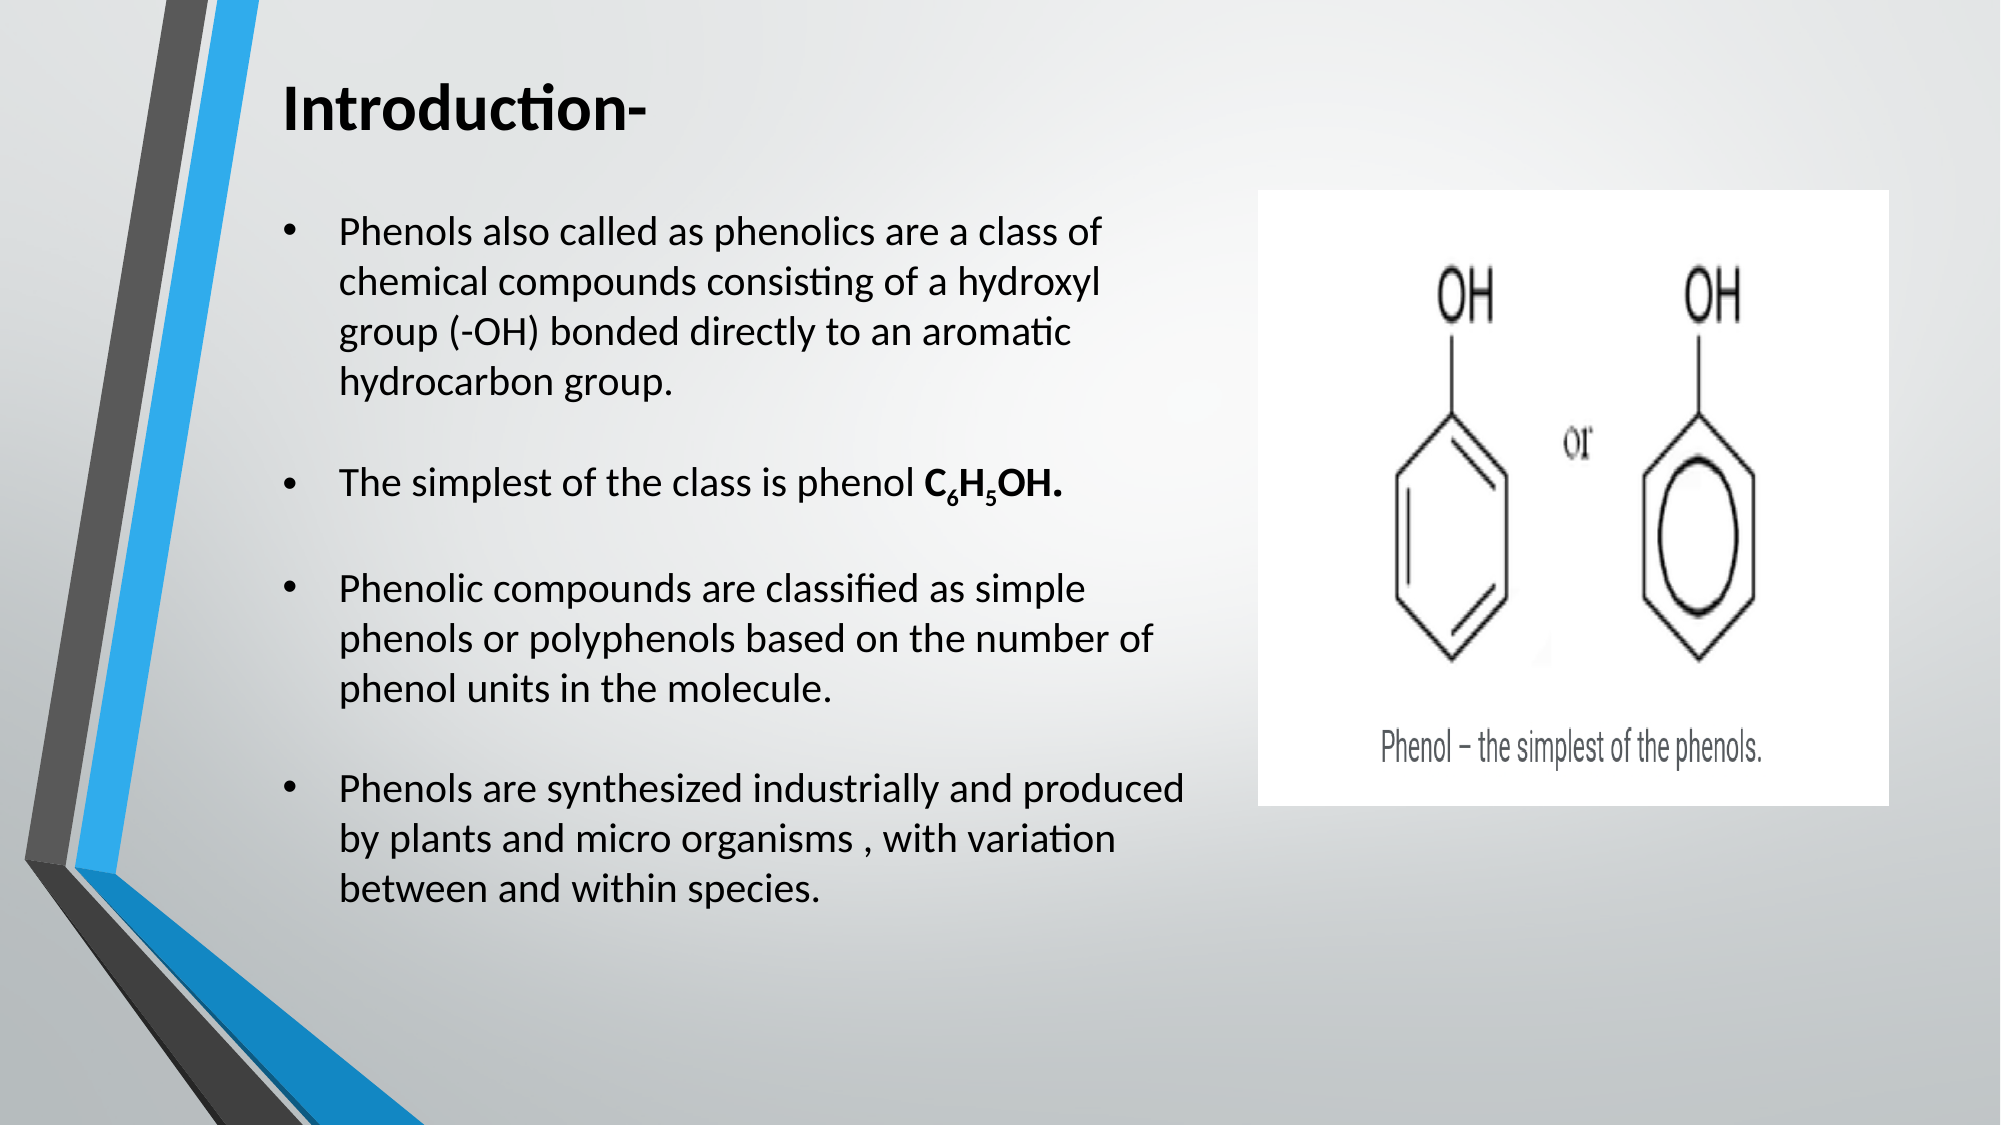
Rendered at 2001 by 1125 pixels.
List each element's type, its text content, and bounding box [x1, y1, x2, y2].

picture [1258, 190, 1890, 807]
text_box Introduction- Phenols also called as phenolics are a class of chemical compounds consisting of a hydroxyl group (-OH) bonded directly to an aromatic hydrocarbon group. The simplest of the class is phenol C6H5OH. Phenolic compounds are classified as simple phenols or polyphenols based on the number of phenol units in the molecule. Phenols are synthesized industrially and produced by plants and micro organisms , with variation between and within species. [267, 56, 1221, 1089]
